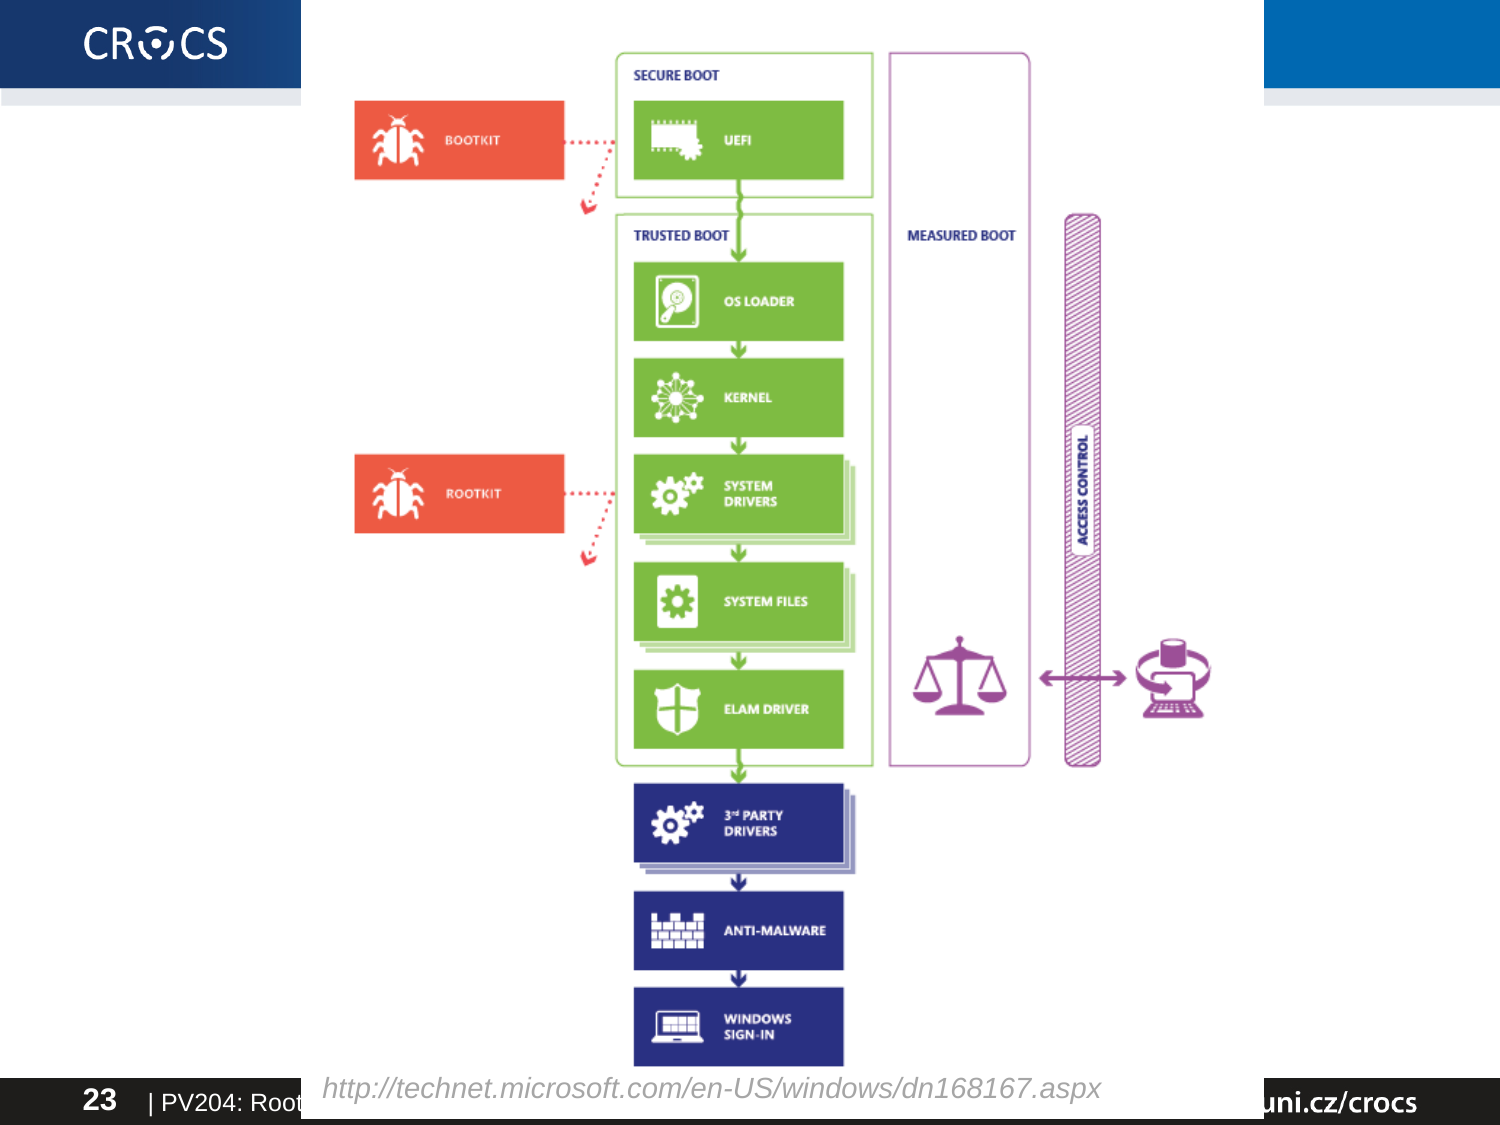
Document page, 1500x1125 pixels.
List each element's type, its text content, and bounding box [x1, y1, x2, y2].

picture [0, 0, 1500, 1125]
footer | PV204: Rootkits, RE [148, 1078, 298, 1125]
slide_number 23 [82, 1078, 148, 1125]
